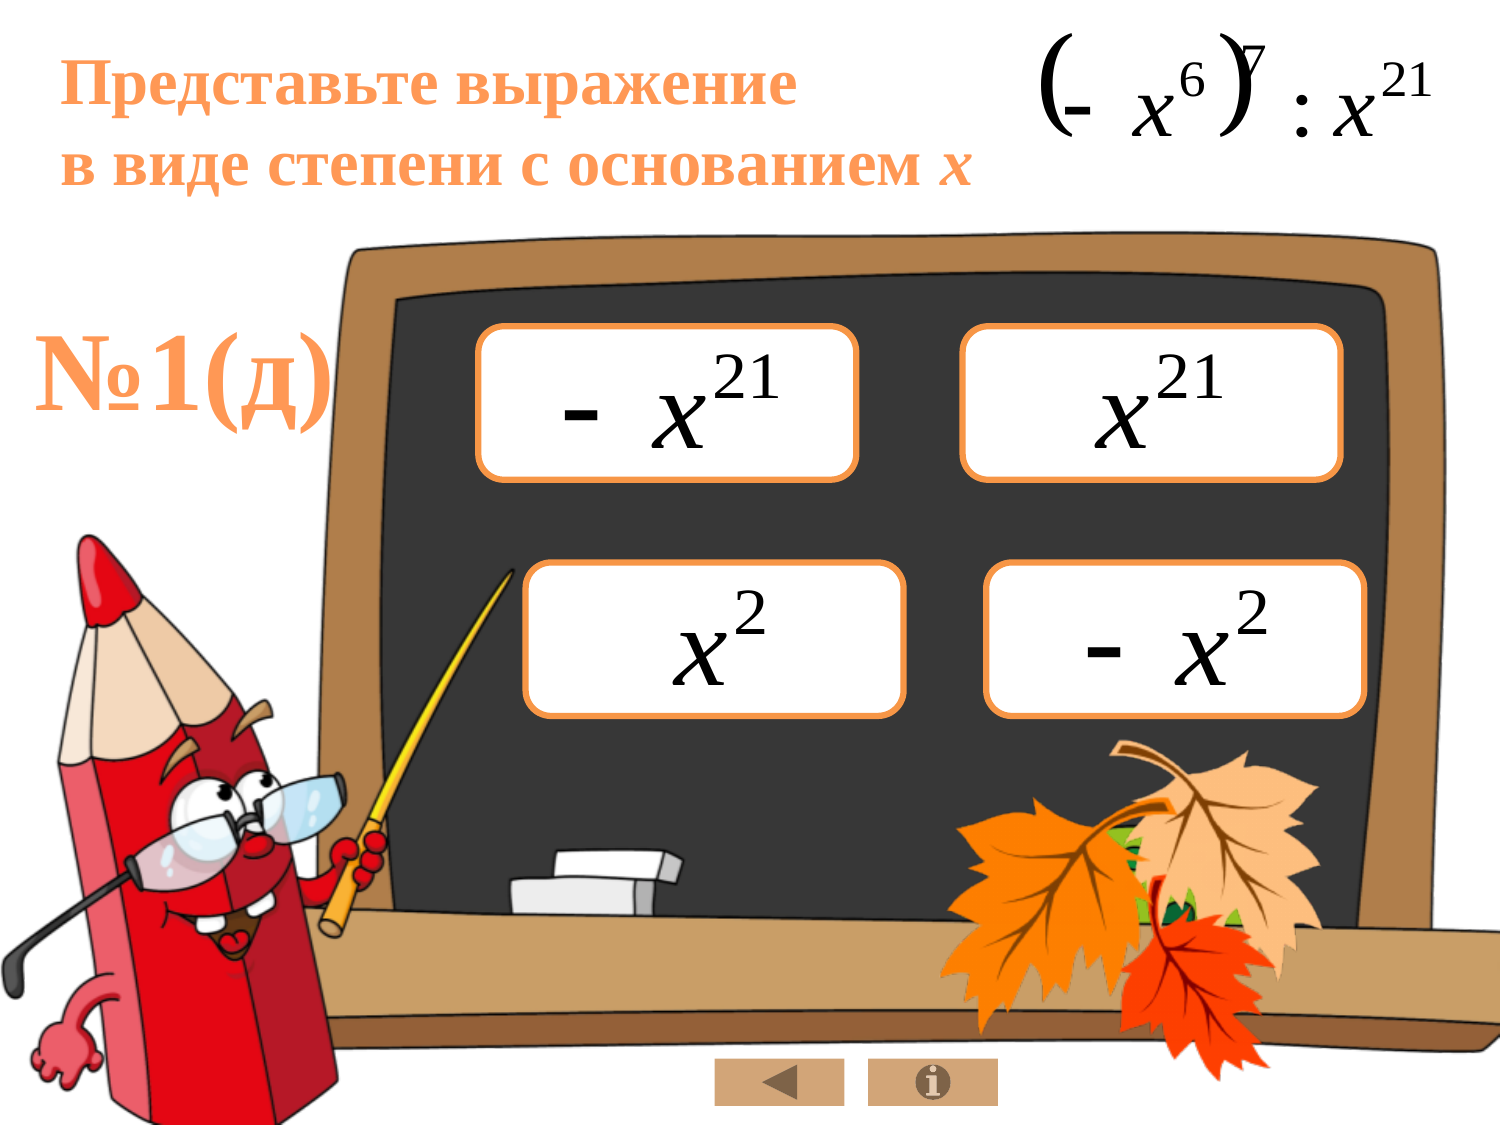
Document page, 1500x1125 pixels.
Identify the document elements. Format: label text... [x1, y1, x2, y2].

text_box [478, 325, 857, 480]
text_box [1024, 18, 1444, 173]
picture [0, 201, 1500, 1125]
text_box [525, 562, 904, 717]
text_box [985, 562, 1365, 717]
text_box Представьте выражение в виде степени с основанием х [45, 30, 989, 200]
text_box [962, 325, 1341, 480]
